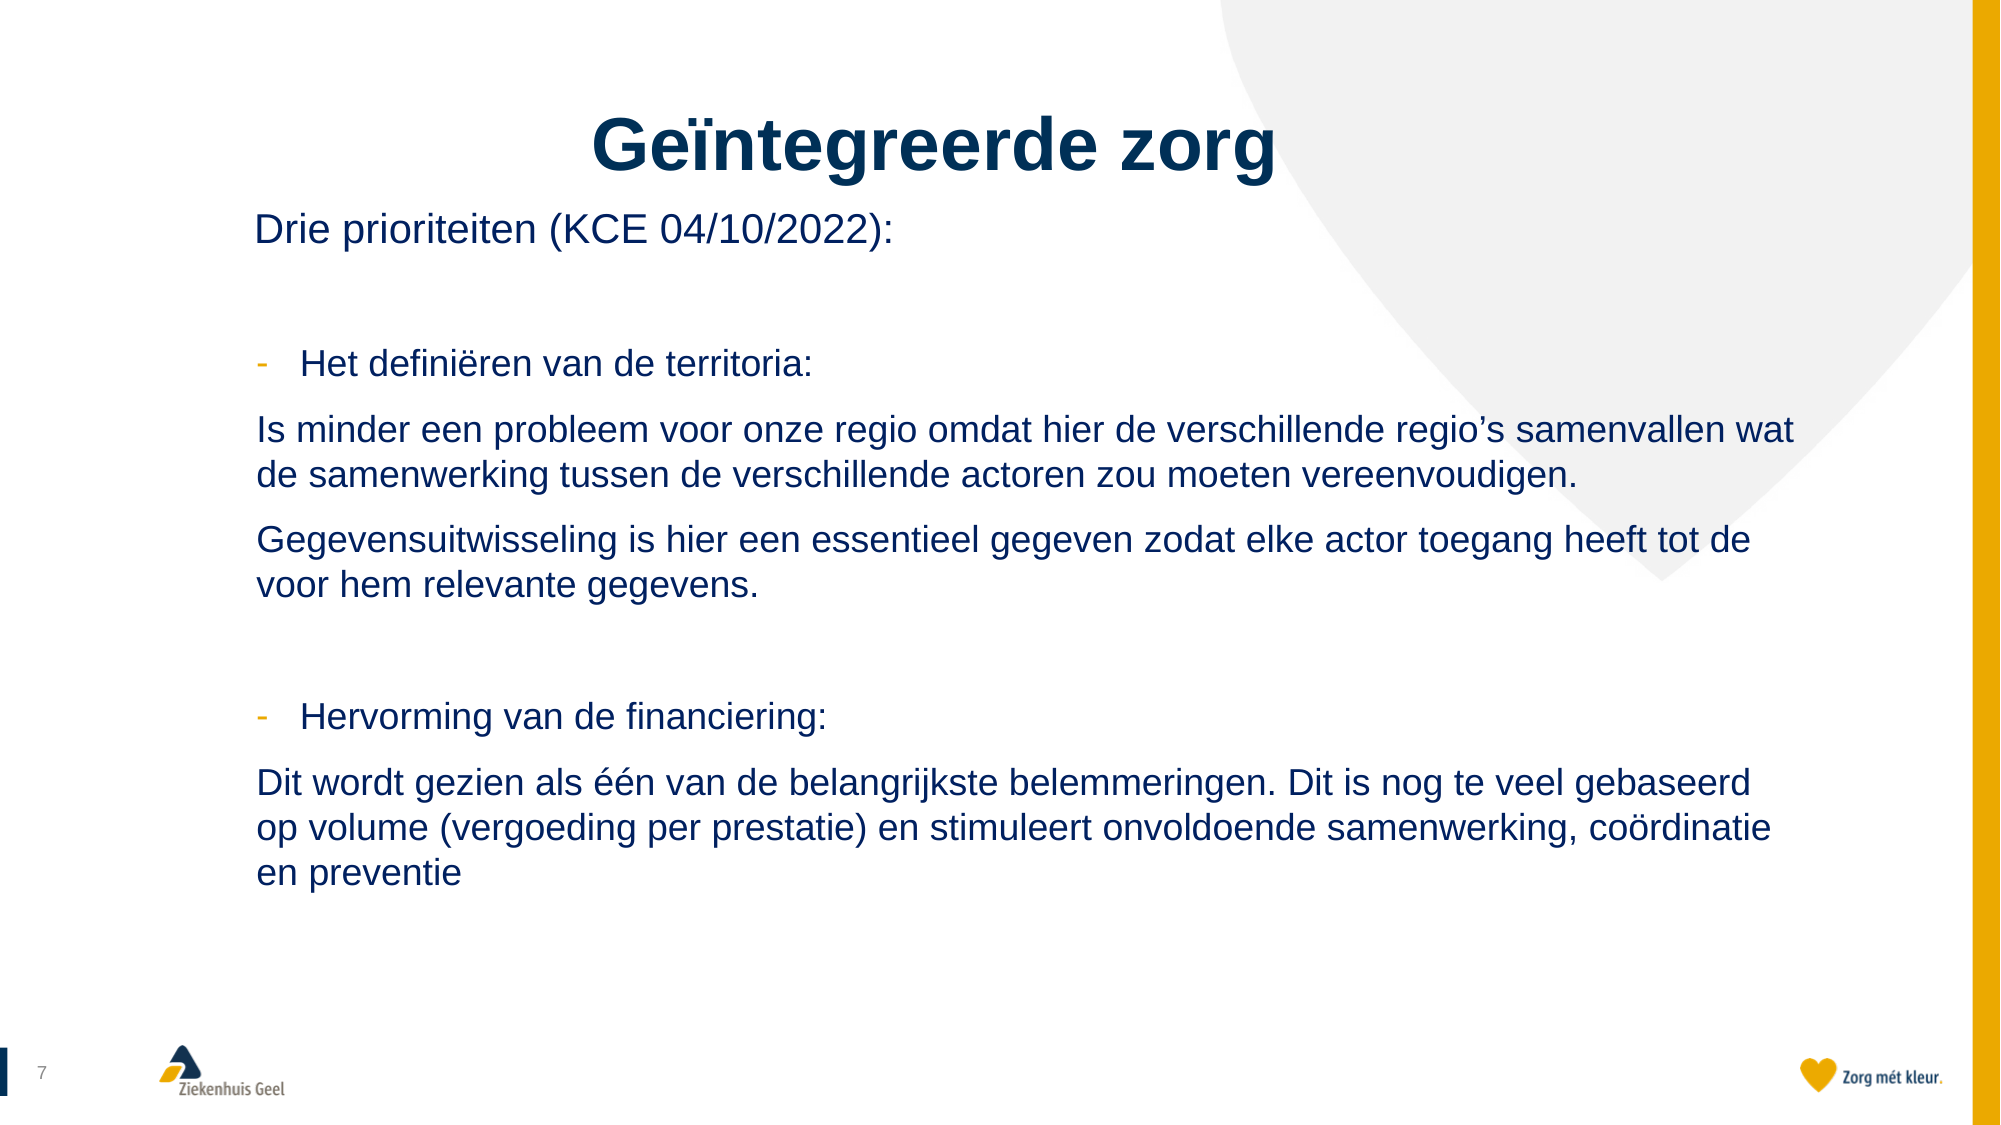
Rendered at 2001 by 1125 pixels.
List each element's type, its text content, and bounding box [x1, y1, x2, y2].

title Geïntegreerde zorg [576, 86, 1376, 194]
picture [159, 1045, 285, 1096]
list Drie prioriteiten (KCE 04/10/2022): Het definiëren van de territoria: Is minder een probleem voor onze regio omdat hier de verschillende regio’s samenvallen wat de samenwerking tussen de verschillende actoren zou moeten vereenvoudigen. Gegevensuitwisseling is hier een essentieel gegeven zodat elke actor toegang heeft tot de voor hem relevante gegevens. Hervorming van de financiering: Dit wordt gezien als één van de belangrijkste belemmeringen. Dit is nog te veel gebaseerd op volume (vergoeding per prestatie) en stimuleert onvoldoende samenwerking, coördinatie en preventie [204, 194, 1818, 1066]
picture [1800, 1058, 1943, 1093]
slide_number 7 [21, 1042, 107, 1103]
